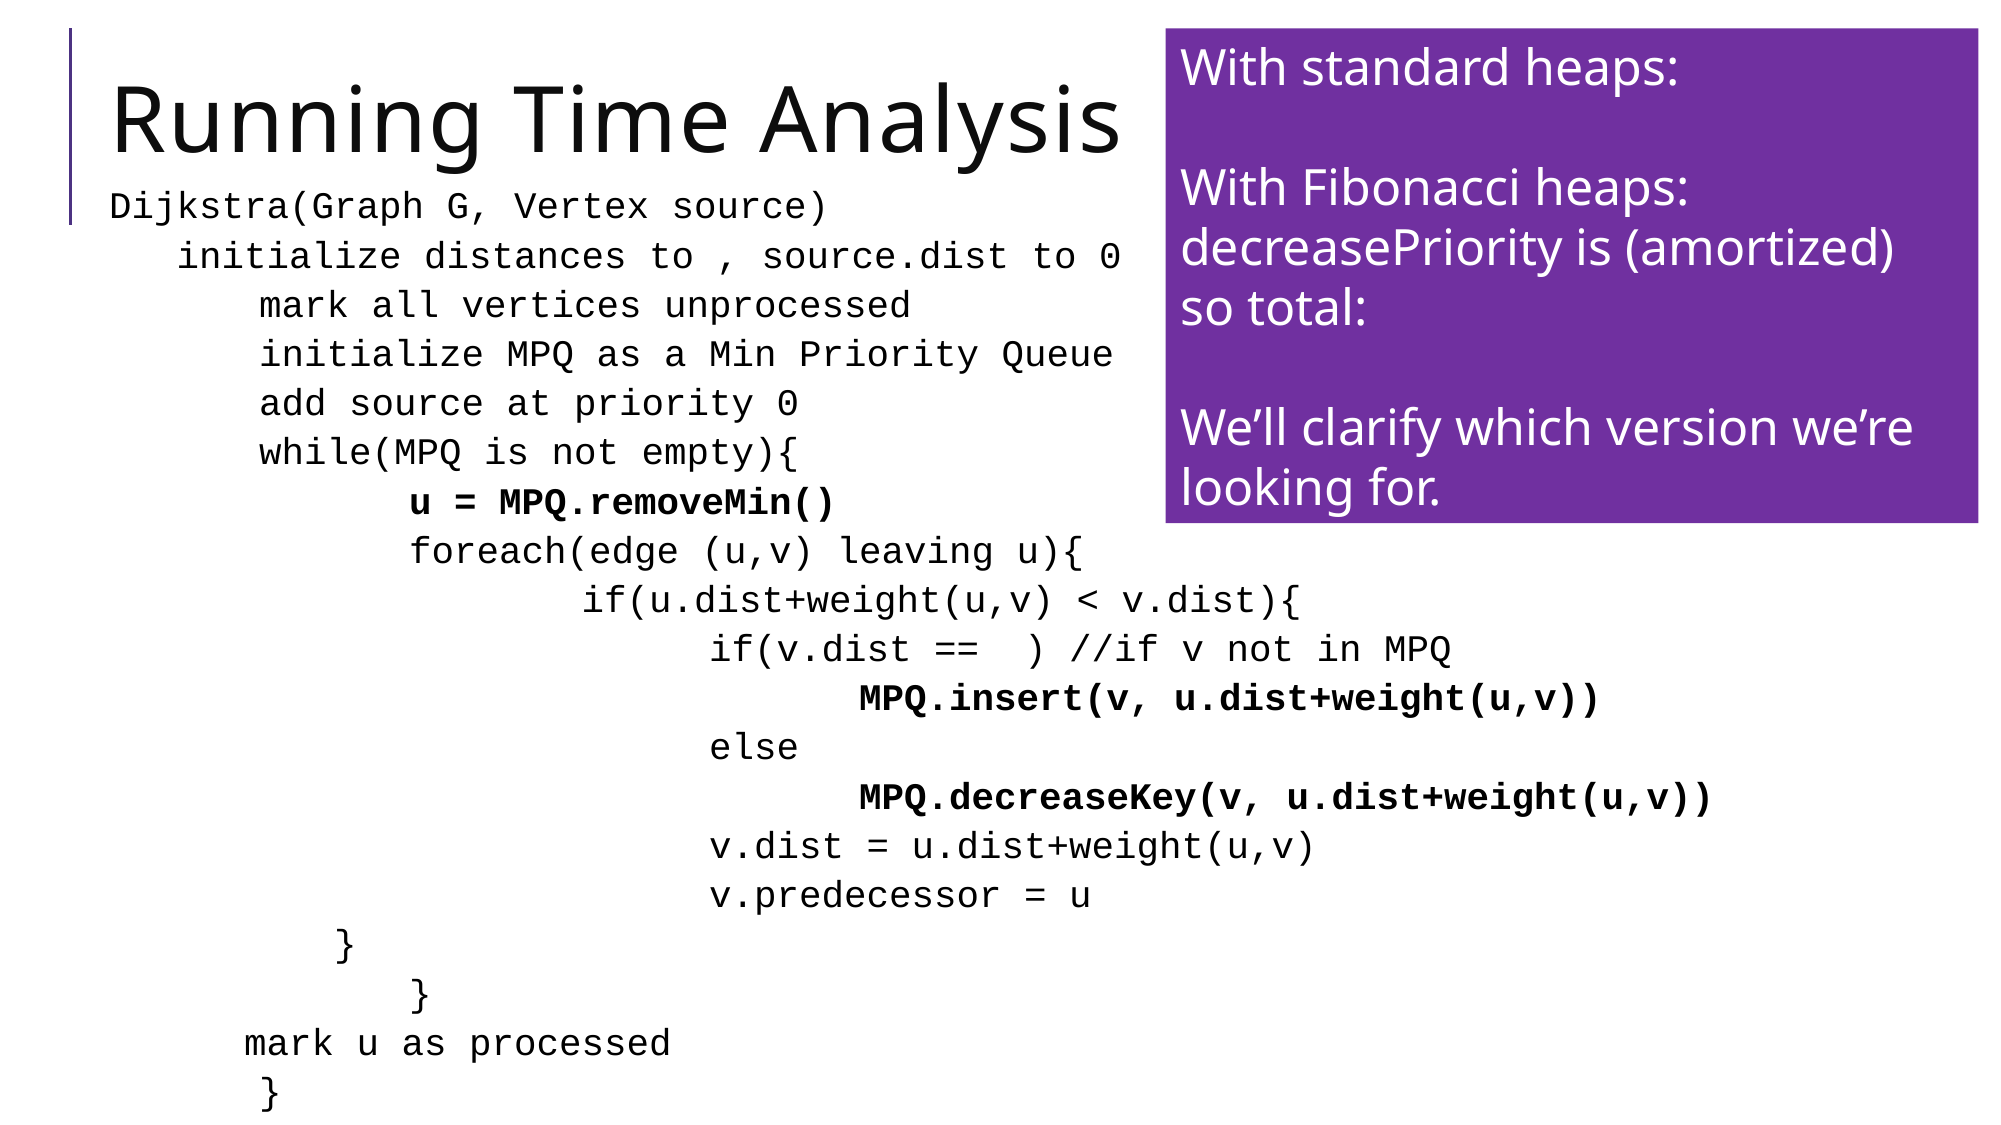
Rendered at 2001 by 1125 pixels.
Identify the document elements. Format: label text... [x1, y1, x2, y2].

title Running Time Analysis [94, 43, 1165, 210]
